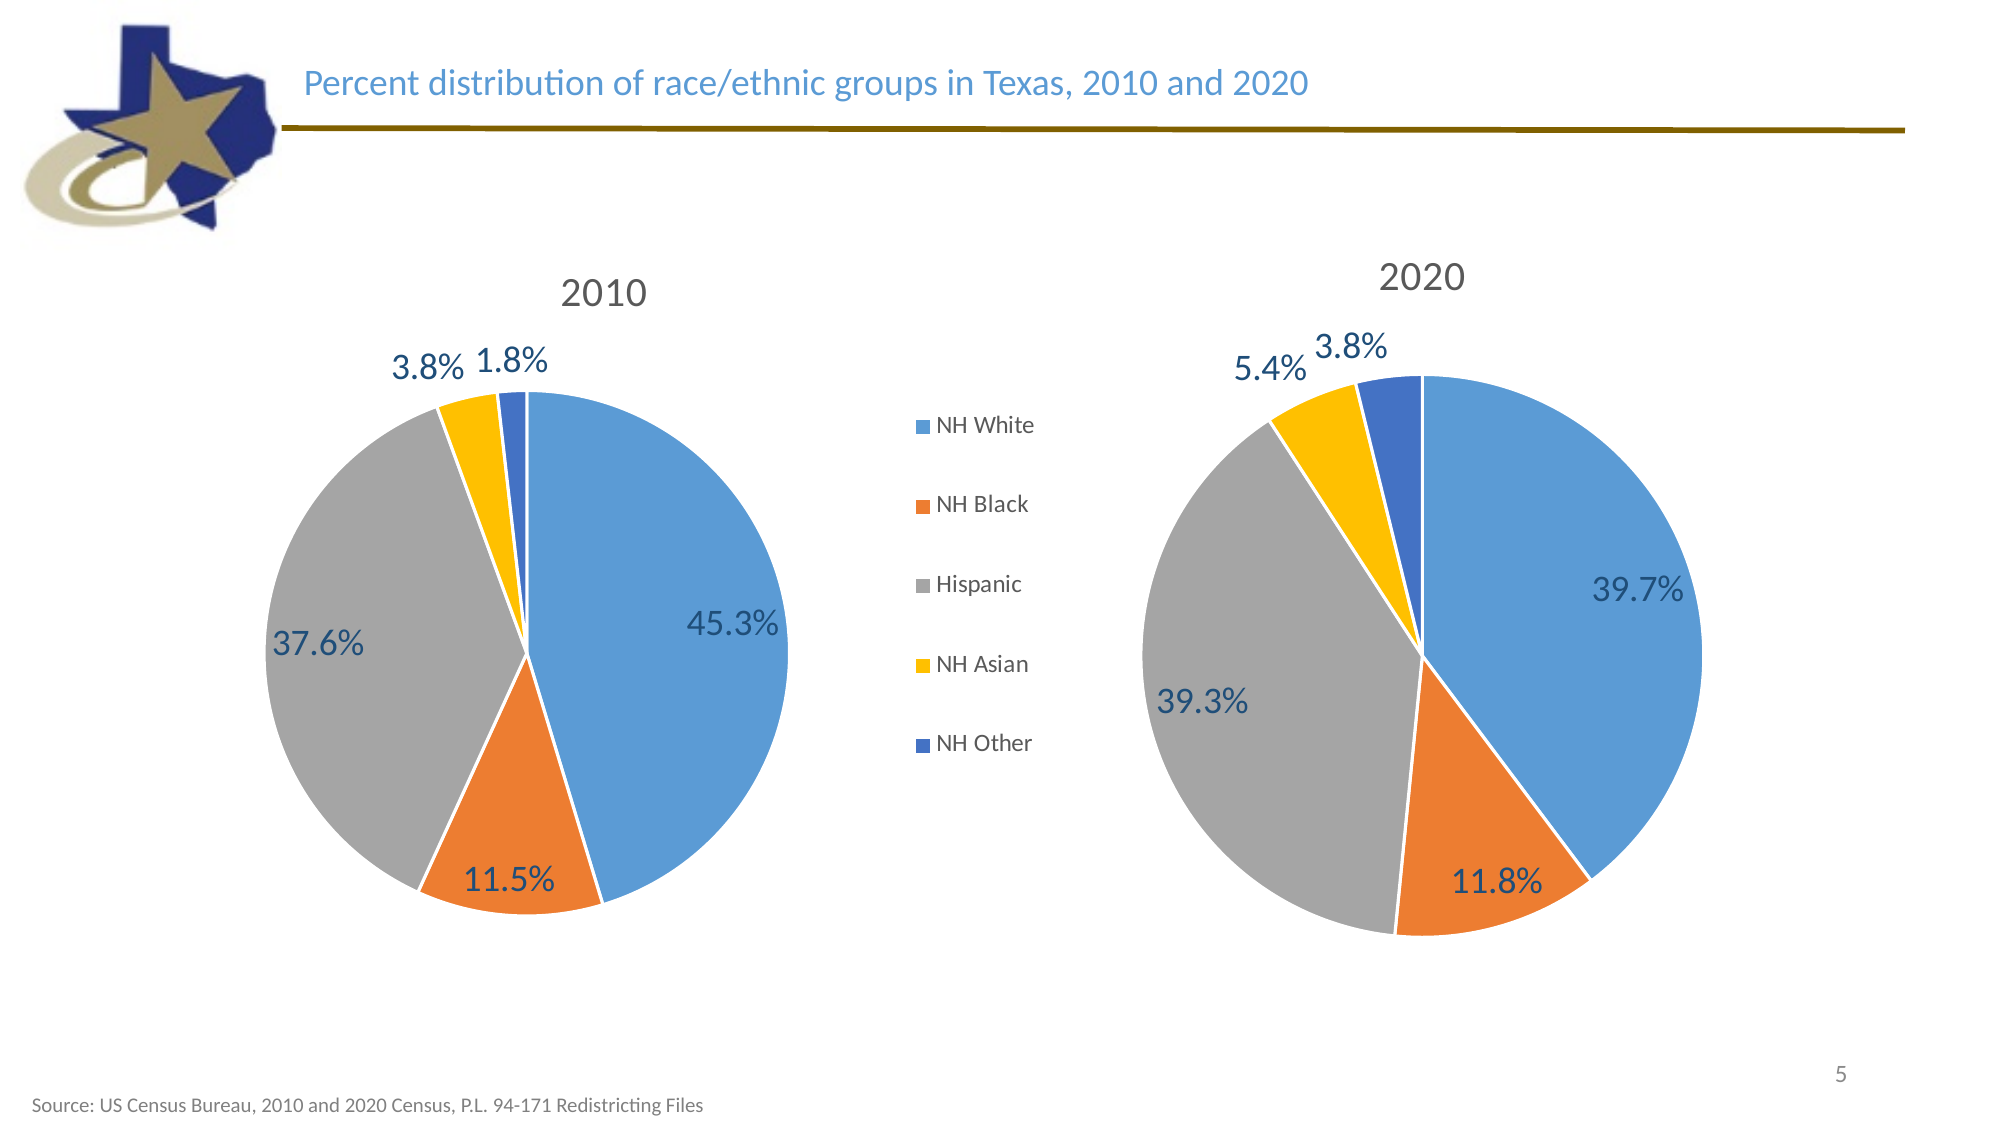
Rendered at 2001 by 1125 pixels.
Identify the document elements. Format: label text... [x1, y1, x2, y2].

picture [20, 0, 282, 261]
slide_number 5 [1412, 1042, 1863, 1103]
text_box Source: US Census Bureau, 2010 and 2020 Census, P.L. 94-171 Redistricting Files [17, 1084, 719, 1125]
text_box Percent distribution of race/ethnic groups in Texas, 2010 and 2020 [288, 55, 1638, 111]
chart [136, 223, 1883, 994]
